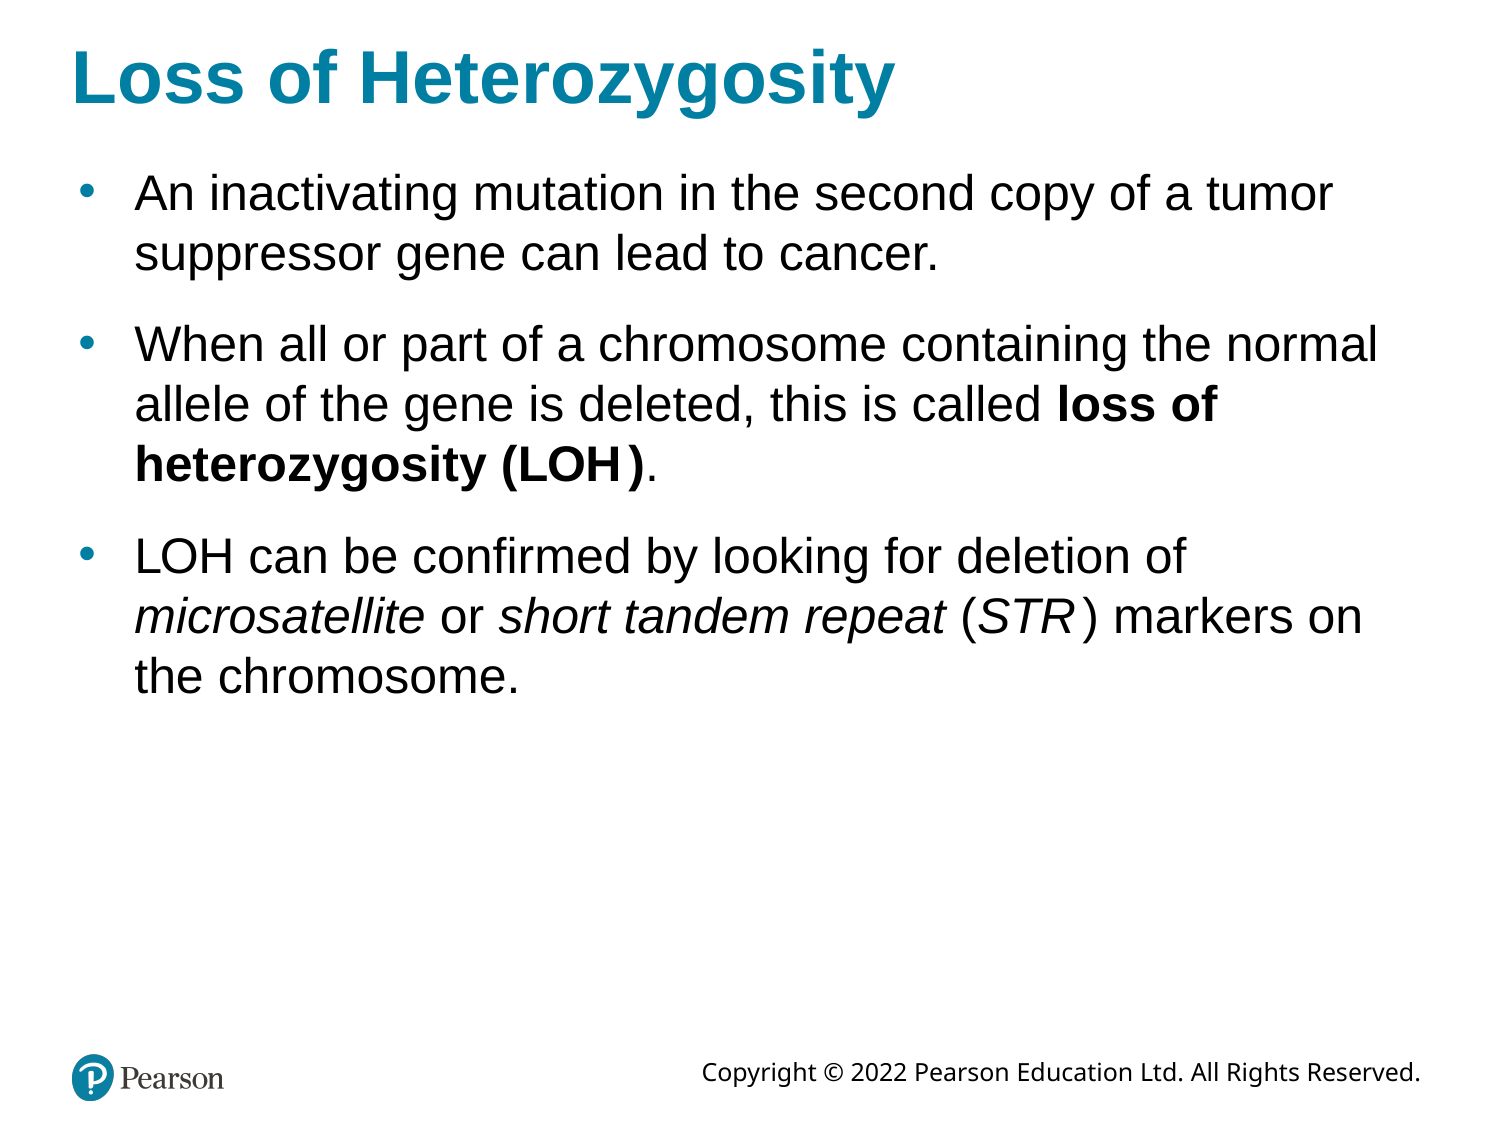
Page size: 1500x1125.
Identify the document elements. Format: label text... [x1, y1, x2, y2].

picture [80, 1063, 106, 1088]
title Loss of Heterozygosity [71, 25, 1434, 121]
picture [72, 1054, 88, 1070]
list An inactivating mutation in the second copy of a tumor suppressor gene can lead to cancer. When all or part of a chromosome containing the normal allele of the gene is deleted, this is called loss of heterozygosity (L O H ). L O H can be confirmed by looking for deletion of microsatellite or short tandem repeat (S T R ) markers on the chromosome. [78, 160, 1441, 737]
picture [72, 1087, 83, 1101]
picture [98, 1054, 224, 1101]
